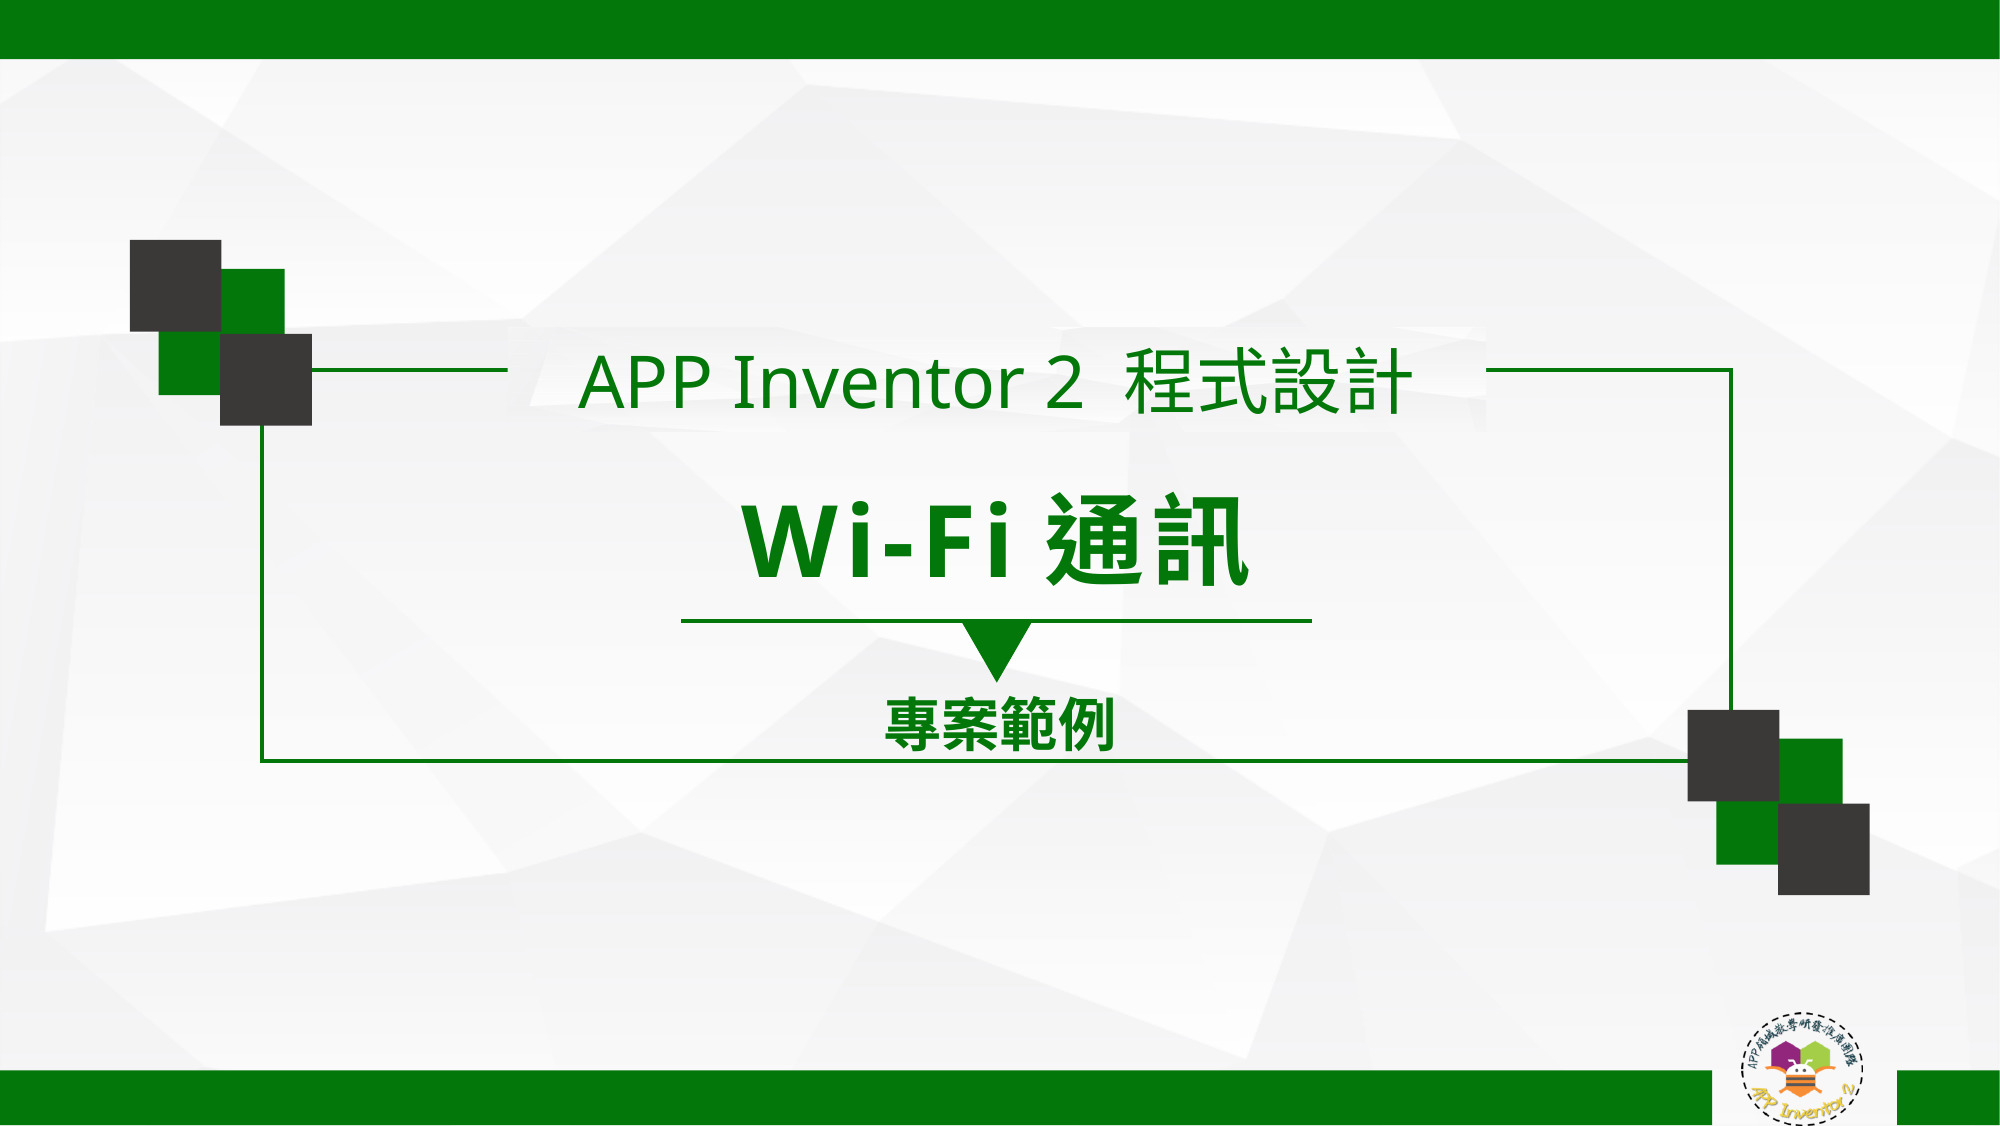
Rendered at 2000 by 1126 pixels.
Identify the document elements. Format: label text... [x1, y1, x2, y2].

text_box APP Inventor 2 程式設計 [507, 327, 1487, 432]
text_box [0, 1069, 1713, 1126]
text_box 專案範例 [863, 681, 1136, 766]
text_box [1896, 1069, 2000, 1126]
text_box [129, 239, 312, 426]
text_box [261, 369, 1732, 762]
text_box [0, 0, 2000, 60]
picture [0, 60, 2000, 1126]
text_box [1687, 709, 1870, 896]
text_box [681, 621, 1313, 681]
